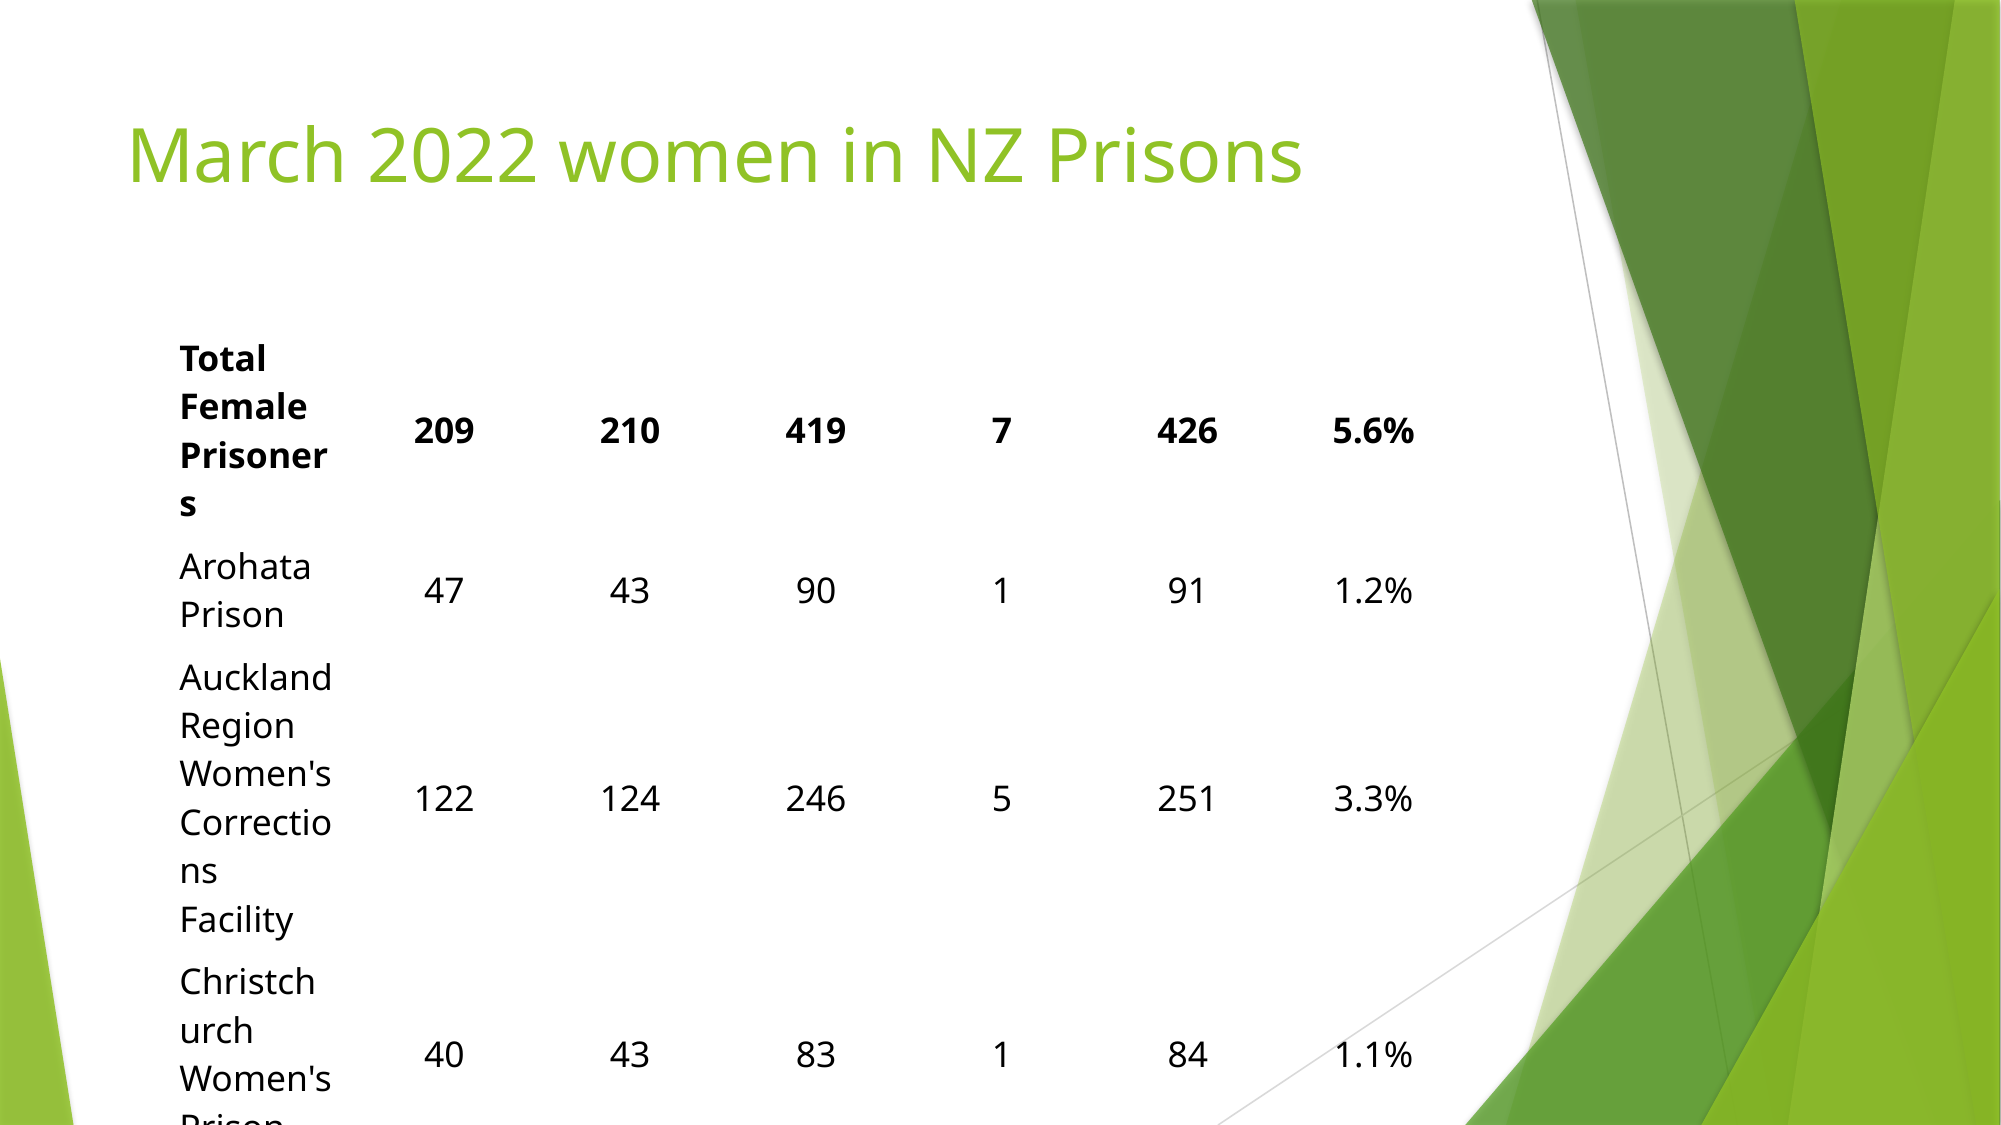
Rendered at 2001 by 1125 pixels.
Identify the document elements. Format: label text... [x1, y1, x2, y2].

table_cell 40 [351, 950, 537, 1125]
table_cell 1.2% [1281, 534, 1467, 645]
table_header 419 [723, 326, 909, 534]
title March 2022 women in NZ Prisons [111, 99, 1522, 317]
table_cell 43 [537, 534, 723, 645]
table_header 5.6% [1281, 326, 1467, 534]
table_cell Christchurch Women's Prison [166, 950, 351, 1125]
table_cell 47 [351, 534, 537, 645]
table_cell 122 [351, 645, 537, 950]
table_header 210 [537, 326, 723, 534]
table_cell 84 [1095, 950, 1281, 1125]
table_cell 1 [909, 534, 1095, 645]
table_cell 90 [723, 534, 909, 645]
table_cell 3.3% [1281, 645, 1467, 950]
table_header Total Female Prisoners [166, 326, 351, 534]
table_cell 91 [1095, 534, 1281, 645]
table_cell 43 [537, 950, 723, 1125]
table_cell Auckland Region Women's Corrections Facility [166, 645, 351, 950]
table_cell 124 [537, 645, 723, 950]
table_header 209 [351, 326, 537, 534]
table_cell 1 [909, 950, 1095, 1125]
table_cell 83 [723, 950, 909, 1125]
table_header 7 [909, 326, 1095, 534]
table_cell 246 [723, 645, 909, 950]
table_cell Arohata Prison [166, 534, 351, 645]
table_cell 251 [1095, 645, 1281, 950]
table_cell 5 [909, 645, 1095, 950]
table_header 426 [1095, 326, 1281, 534]
table_cell 1.1% [1281, 950, 1467, 1125]
